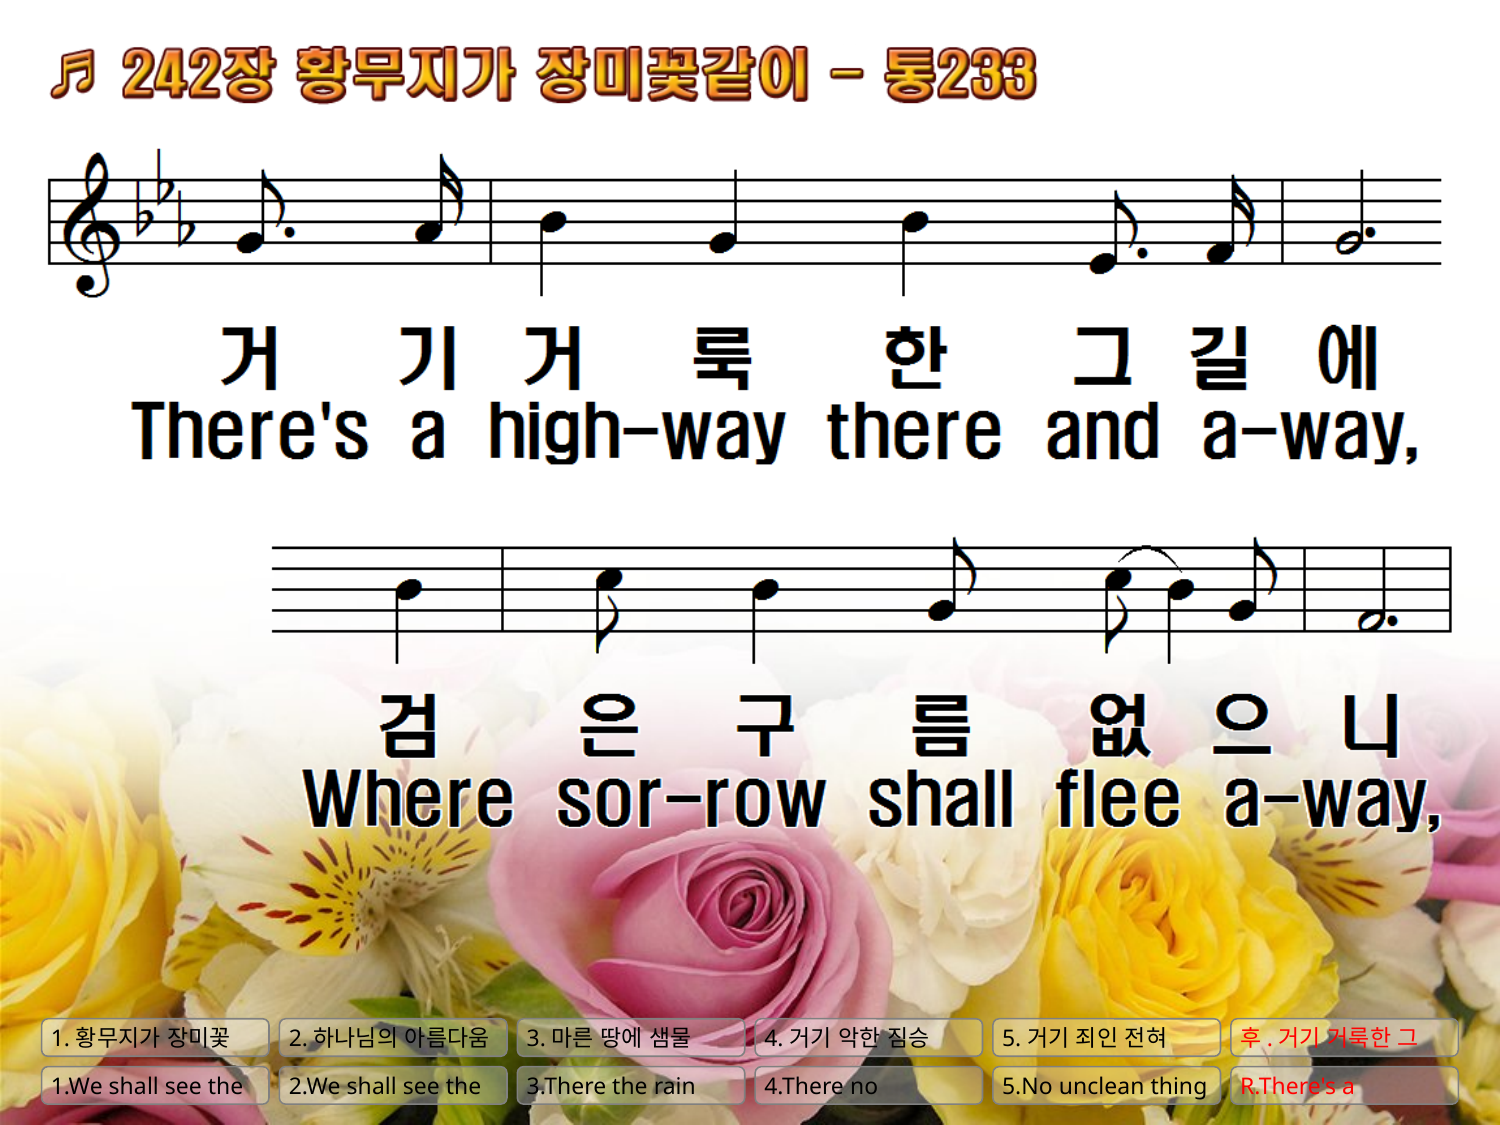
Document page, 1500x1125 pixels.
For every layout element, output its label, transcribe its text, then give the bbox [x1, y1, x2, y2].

text_box 4.거기 악한 짐승 [755, 1018, 983, 1057]
text_box 5.거기 죄인 전혀 [992, 1018, 1221, 1057]
text_box 2.We shall see the [279, 1066, 507, 1105]
picture [0, 0, 1500, 1125]
text_box 3.마른 땅에 샘물 [517, 1018, 745, 1057]
text_box 2.하나님의 아름다움 [279, 1018, 507, 1057]
text_box 5.No unclean thing [992, 1066, 1221, 1105]
text_box 1.We shall see the [41, 1066, 269, 1105]
text_box 1.황무지가 장미꽃 [41, 1018, 269, 1057]
text_box 4.There no [755, 1066, 983, 1105]
text_box 3.There the rain [517, 1066, 745, 1105]
text_box 후.거기 거룩한 그 [1230, 1018, 1459, 1057]
text_box R.There's a [1230, 1066, 1459, 1105]
